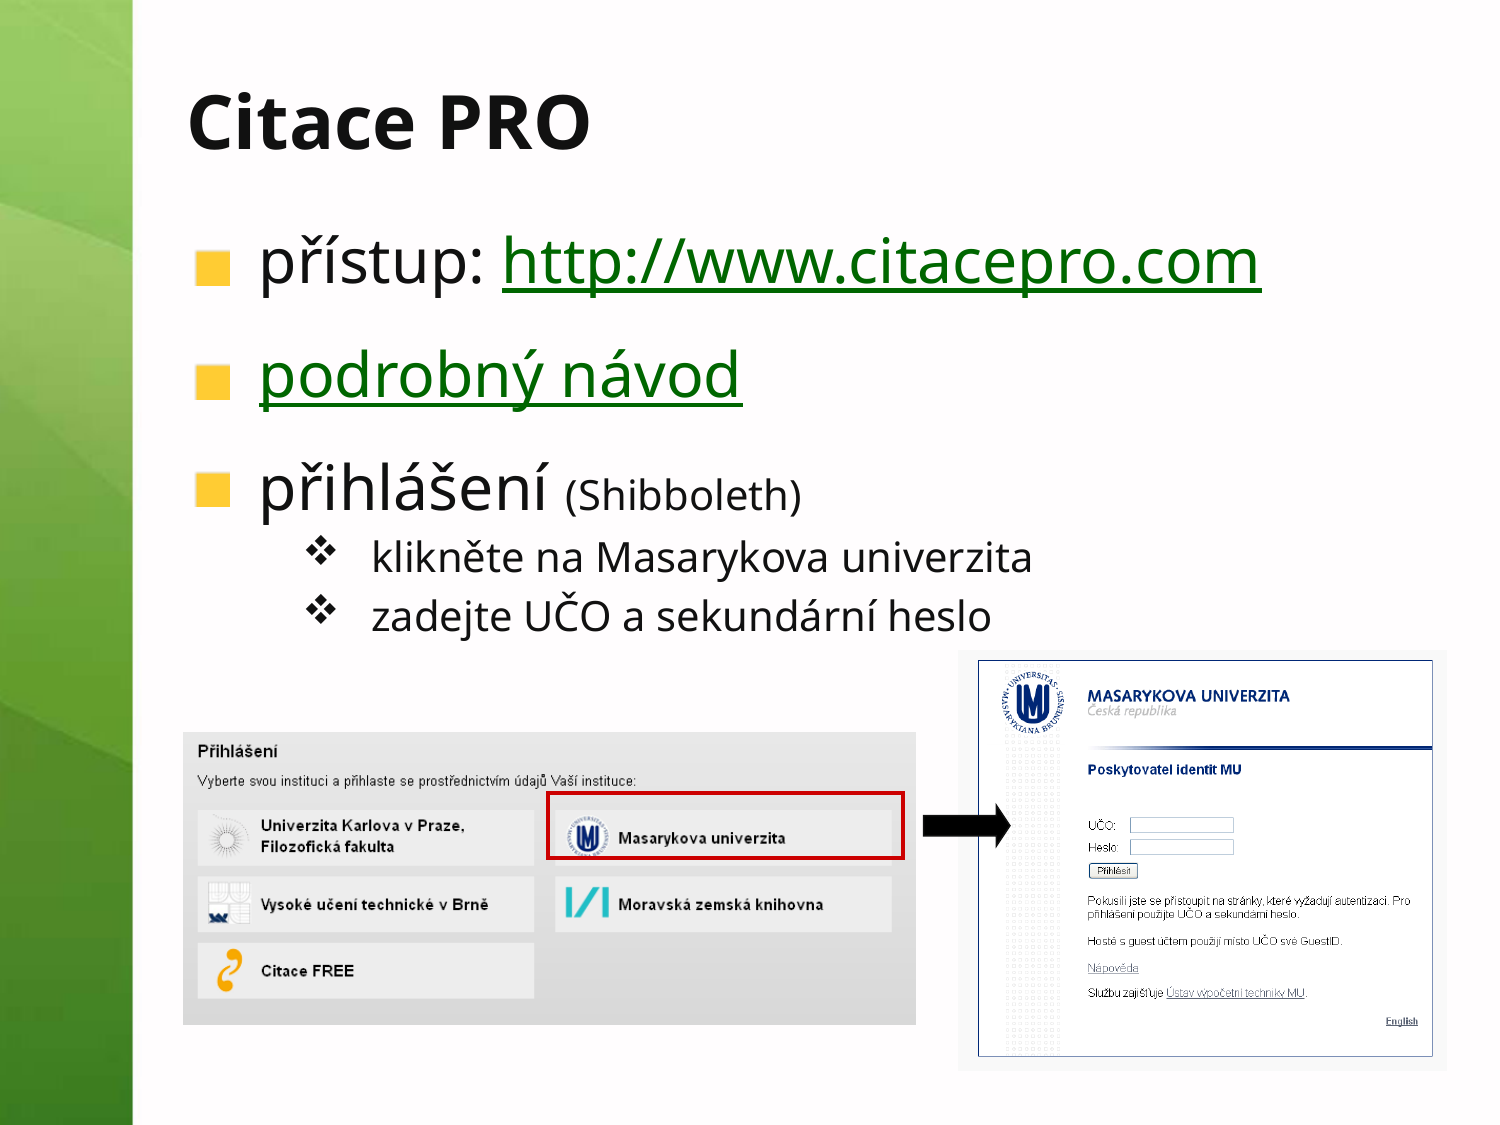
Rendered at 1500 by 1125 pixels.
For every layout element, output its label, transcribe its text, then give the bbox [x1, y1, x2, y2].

title Citace PRO [171, 77, 1447, 161]
text_box [923, 815, 952, 836]
picture [0, 0, 1500, 1125]
list přístup: http://www.citacepro.com podrobný návod přihlášení (Shibboleth) klikněte na Masarykova univerzita zadejte UČO a sekundární heslo [171, 196, 1447, 1094]
